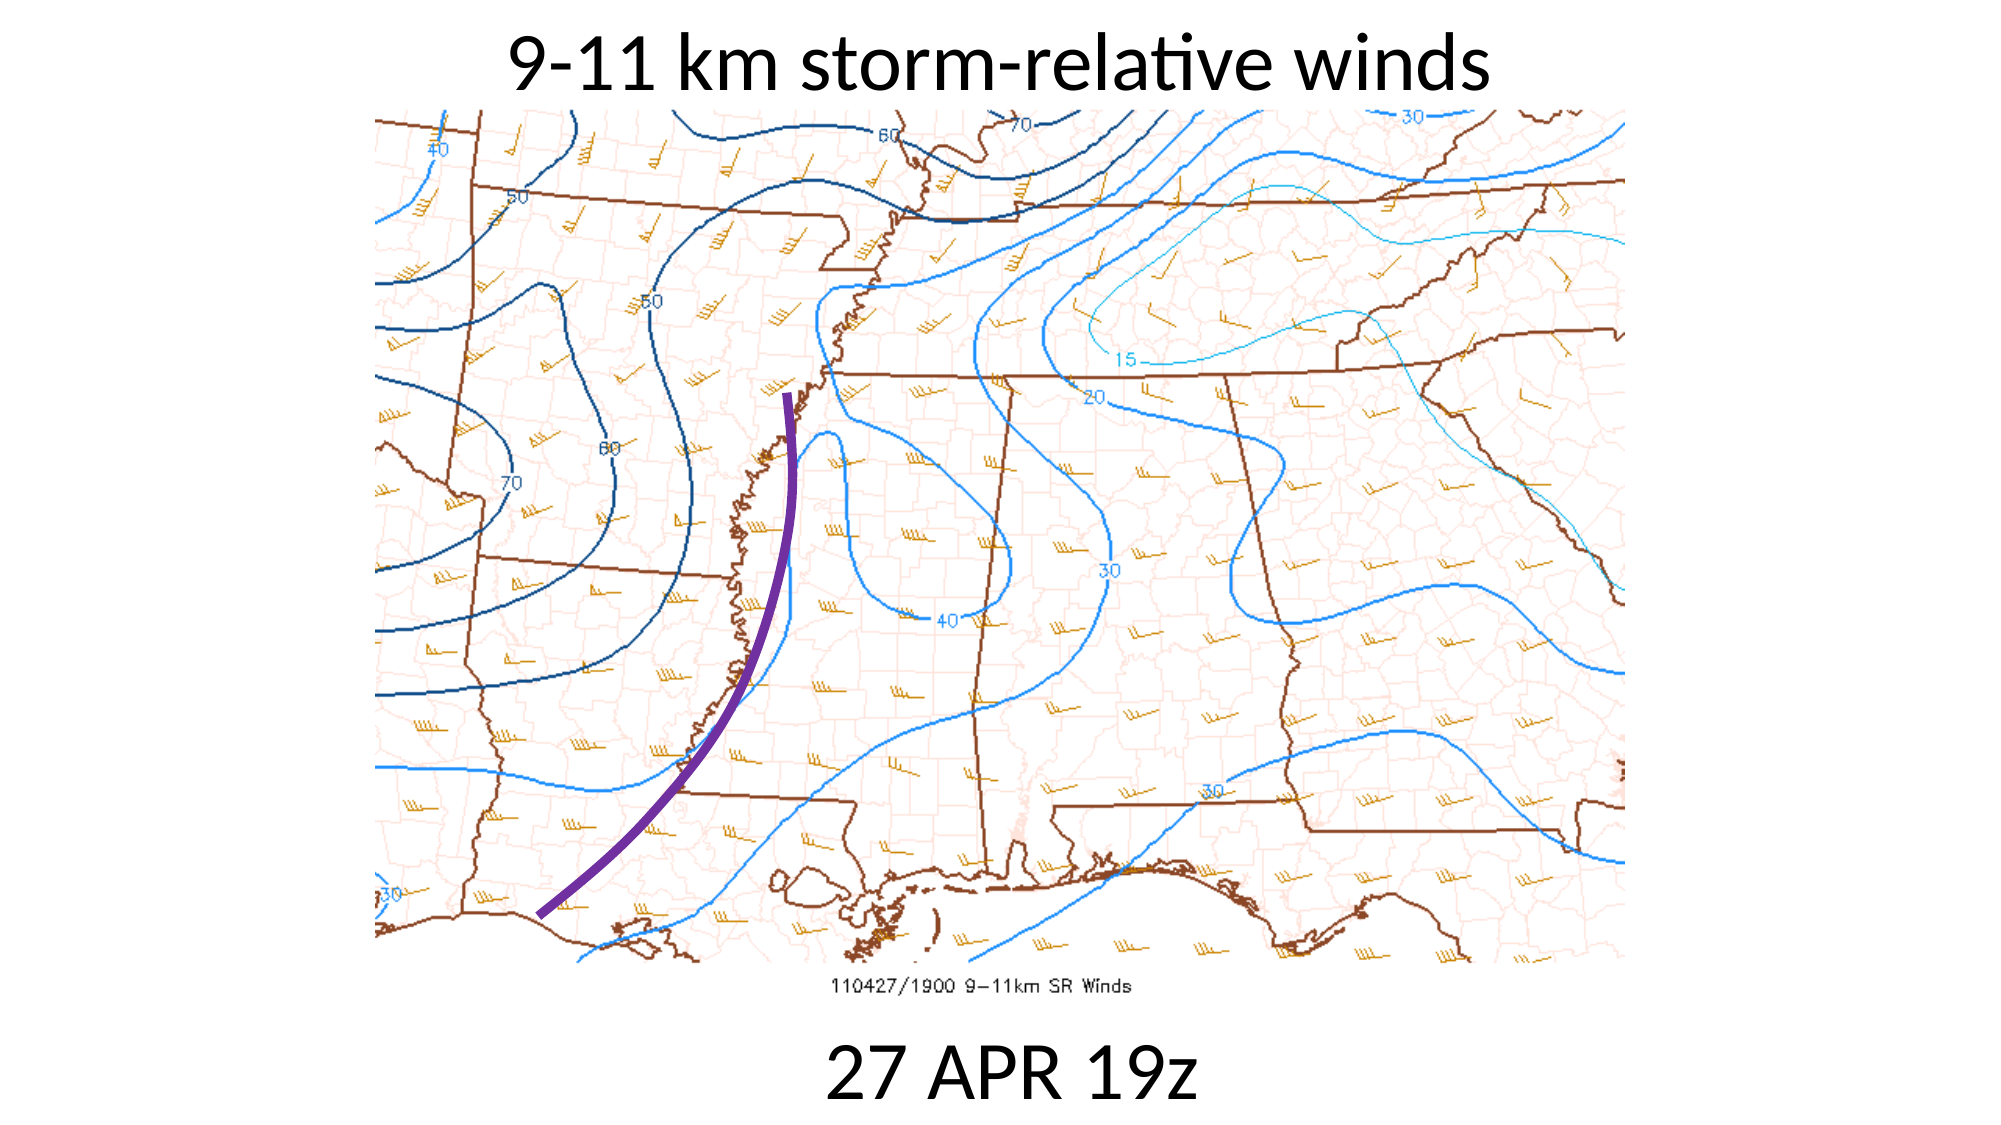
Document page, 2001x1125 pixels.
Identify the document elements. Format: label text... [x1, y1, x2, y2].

text_box 27 APR 19z [337, 1008, 1688, 1124]
picture [374, 93, 1626, 1032]
text_box 9-11 km storm-relative winds [249, 0, 1750, 115]
